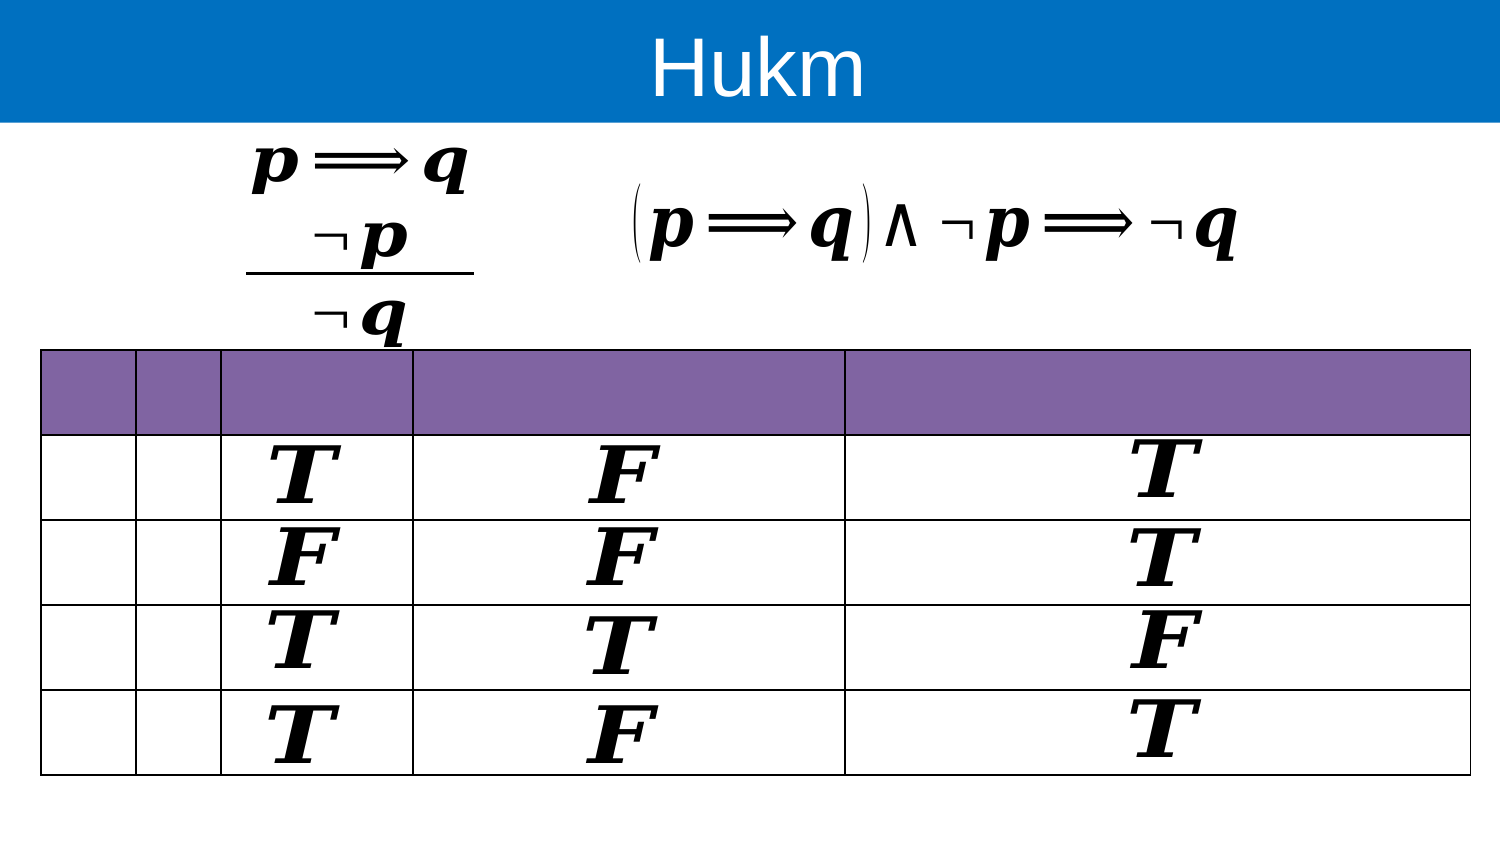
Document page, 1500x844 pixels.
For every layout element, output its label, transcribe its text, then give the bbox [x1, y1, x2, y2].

text_box Hukm [56, 8, 1460, 113]
text_box [0, 0, 1500, 123]
